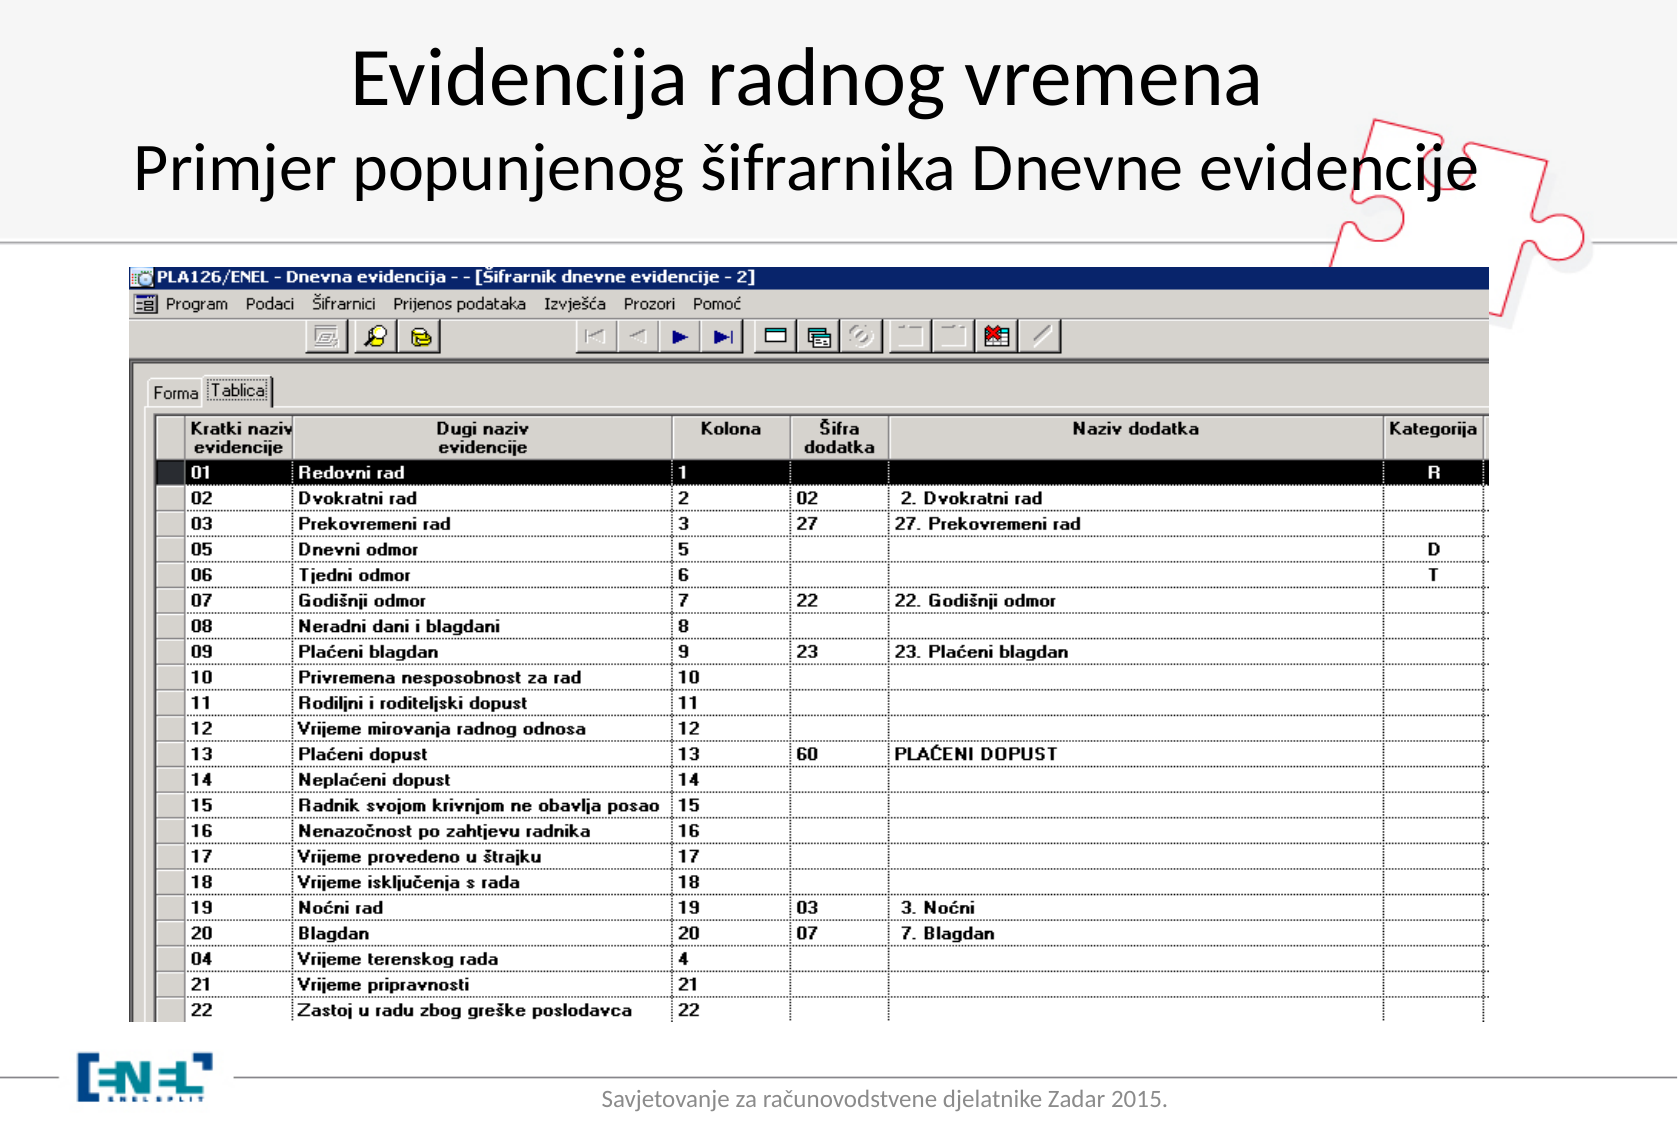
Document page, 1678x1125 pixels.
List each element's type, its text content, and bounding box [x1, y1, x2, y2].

title Evidencija radnog vremena Primjer popunjenog šifrarnika Dnevne evidencije [52, 0, 1563, 243]
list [129, 266, 1489, 1022]
picture [0, 0, 1678, 1125]
